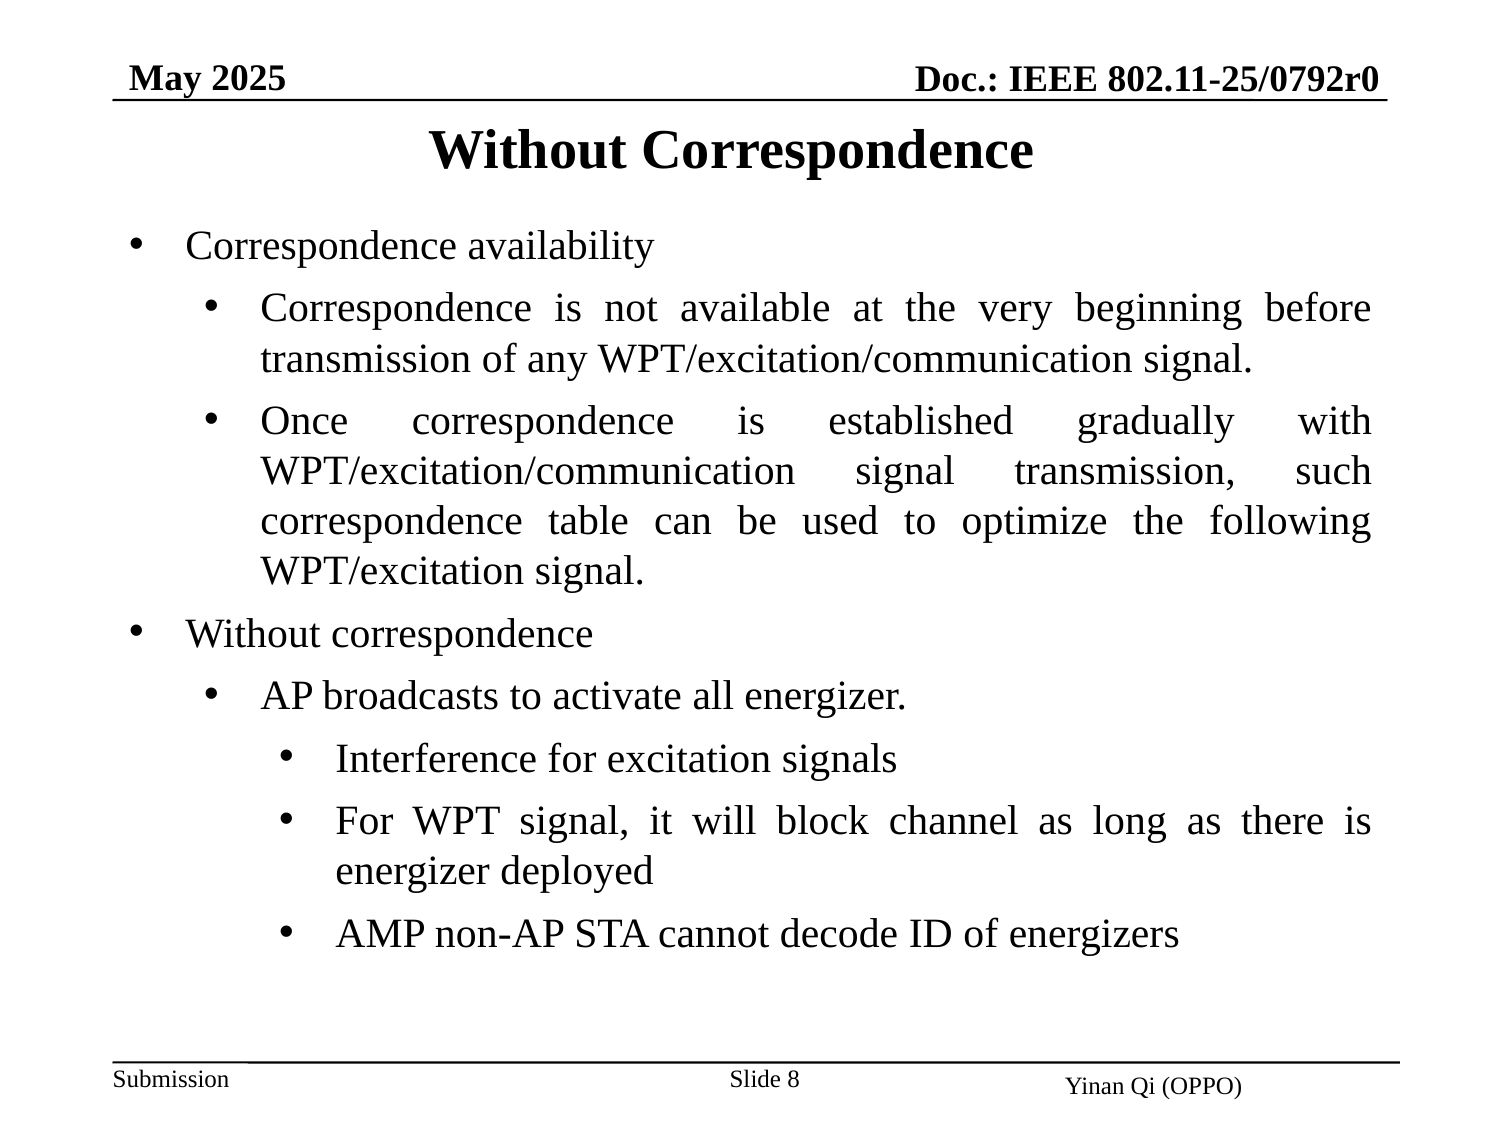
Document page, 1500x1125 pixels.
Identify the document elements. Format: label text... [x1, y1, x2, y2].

text_box Slide 8 [712, 1062, 800, 1122]
text_box May 2025 [114, 45, 493, 100]
text_box Correspondence availability Correspondence is not available at the very beginning before transmission of any WPT/excitation/communication signal. Once correspondence is established gradually with WPT/excitation/communication signal transmission, such correspondence table can be used to optimize the following WPT/excitation signal. Without correspondence AP broadcasts to activate all energizer. Interference for excitation signals For WPT signal, it will block channel as long as there is energizer deployed AMP non-AP STA cannot decode ID of energizers [114, 210, 1388, 963]
text_box Yinan Qi (OPPO) [1050, 1062, 1402, 1093]
text_box Doc.: IEEE 802.11-25/0792r0 [899, 46, 1413, 107]
text_box Without Correspondence [62, 112, 1400, 193]
